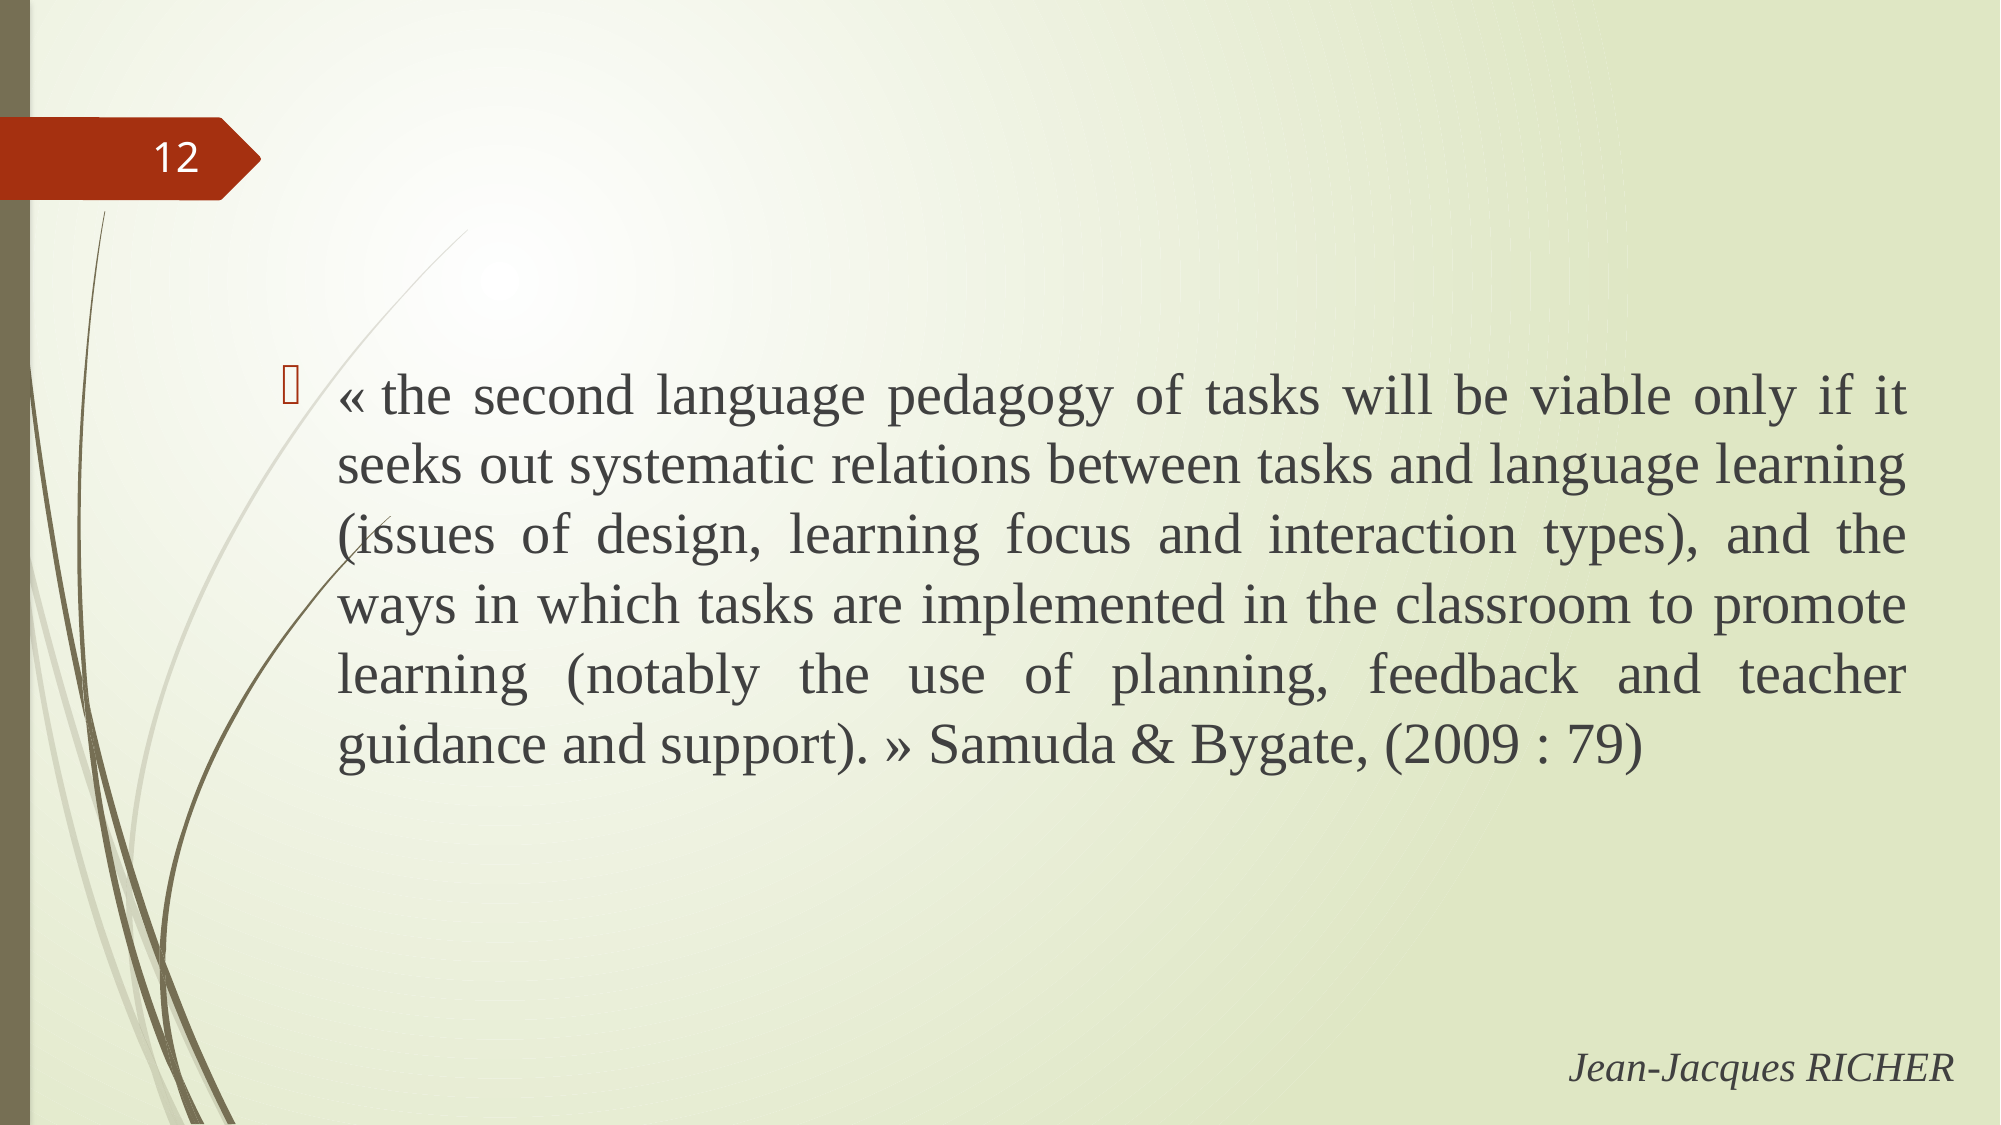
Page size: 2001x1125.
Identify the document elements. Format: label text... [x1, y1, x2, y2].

text_box Jean-Jacques RICHER [1523, 1032, 2000, 1125]
slide_number 12 [87, 129, 216, 190]
list « the second language pedagogy of tasks will be viable only if it seeks out systematic relations between tasks and language learning (issues of design, learning focus and interaction types), and the ways in which tasks are implemented in the classroom to promote learning (notably the use of planning, feedback and teacher guidance and support). » Samuda & Bygate, (2009 : 79) [266, 348, 1924, 989]
